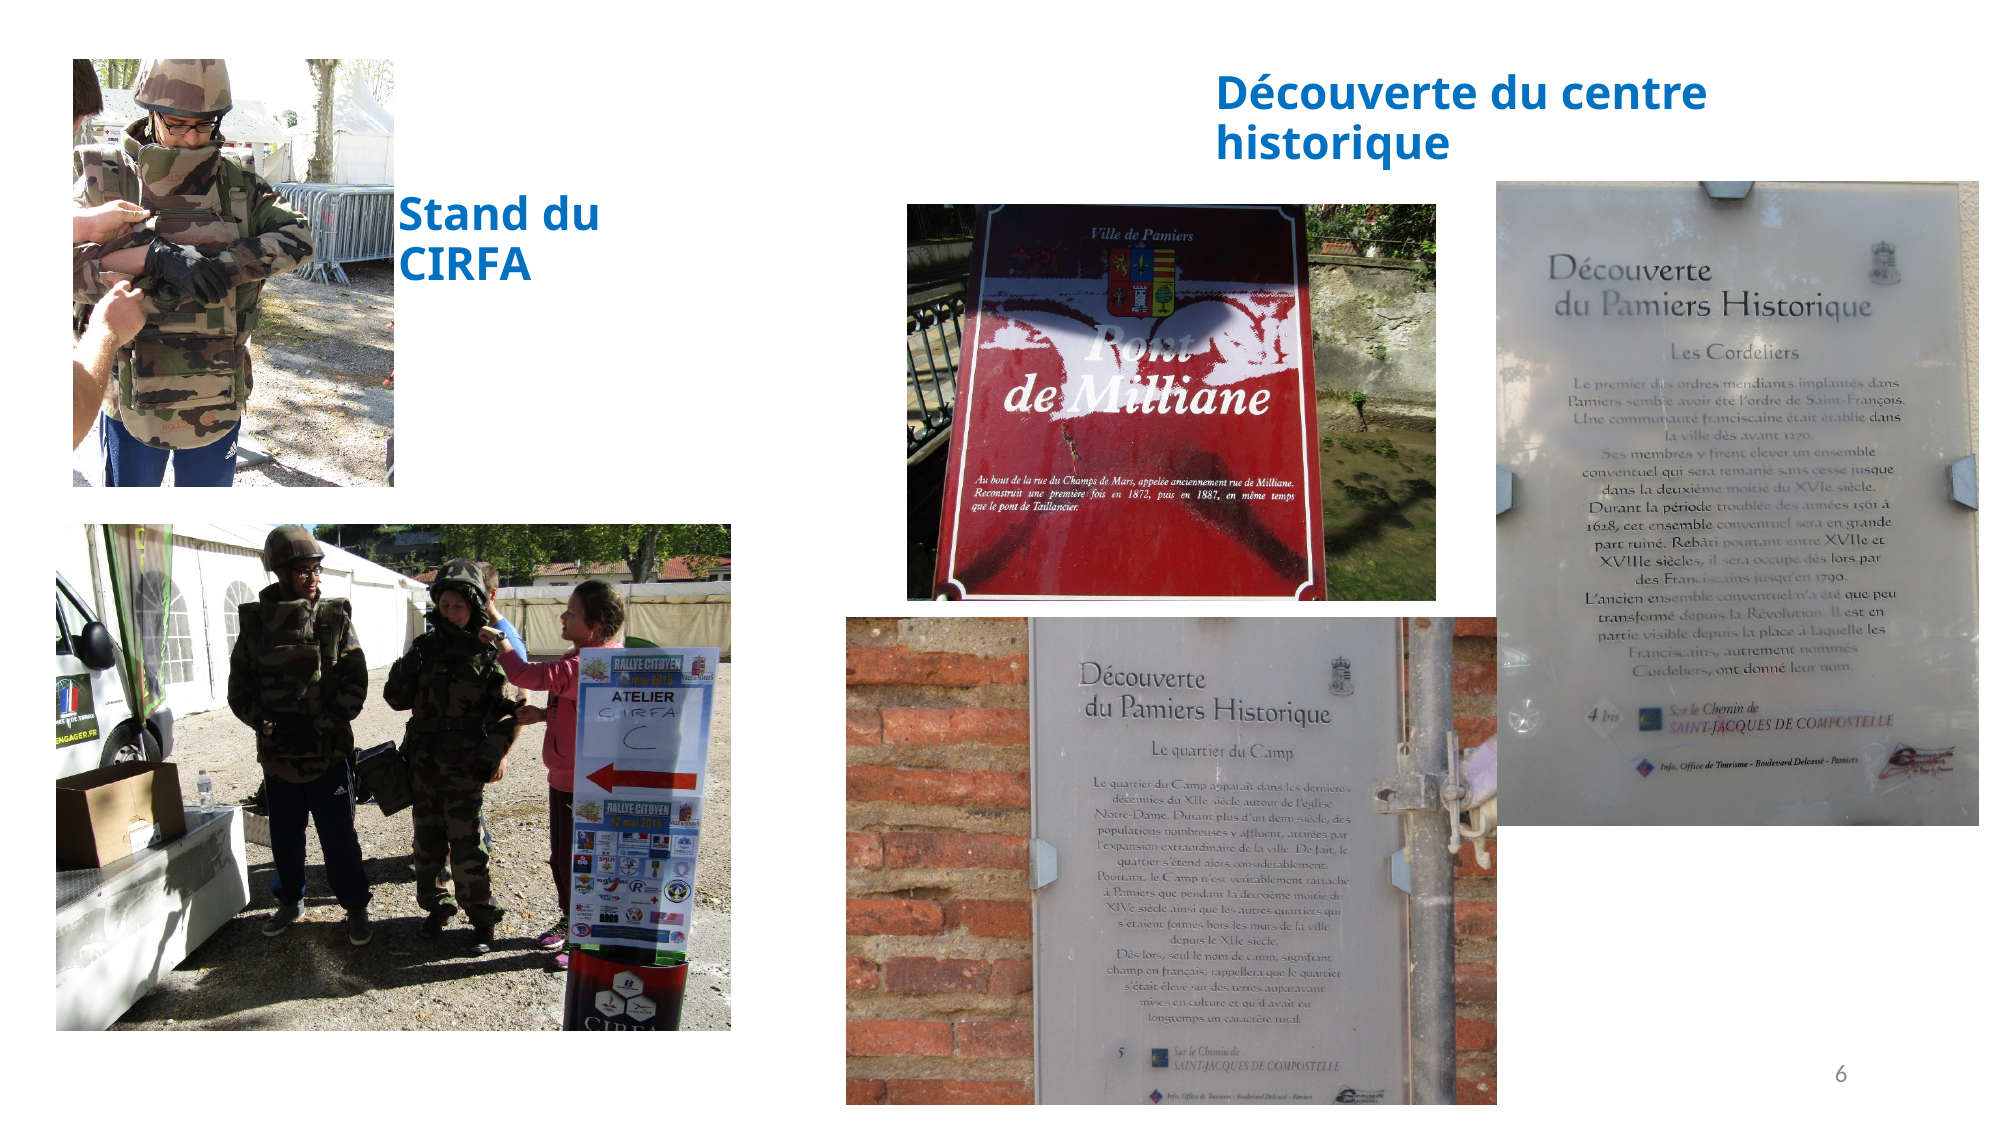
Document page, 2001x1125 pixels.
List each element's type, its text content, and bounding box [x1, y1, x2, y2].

text_box Découverte du centre historique [1199, 11, 1936, 229]
picture [846, 181, 1979, 1105]
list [73, 59, 394, 487]
title Stand du CIRFA [394, 132, 731, 350]
picture [56, 524, 731, 1031]
picture [907, 204, 1436, 601]
slide_number 6 [1497, 1042, 1863, 1103]
